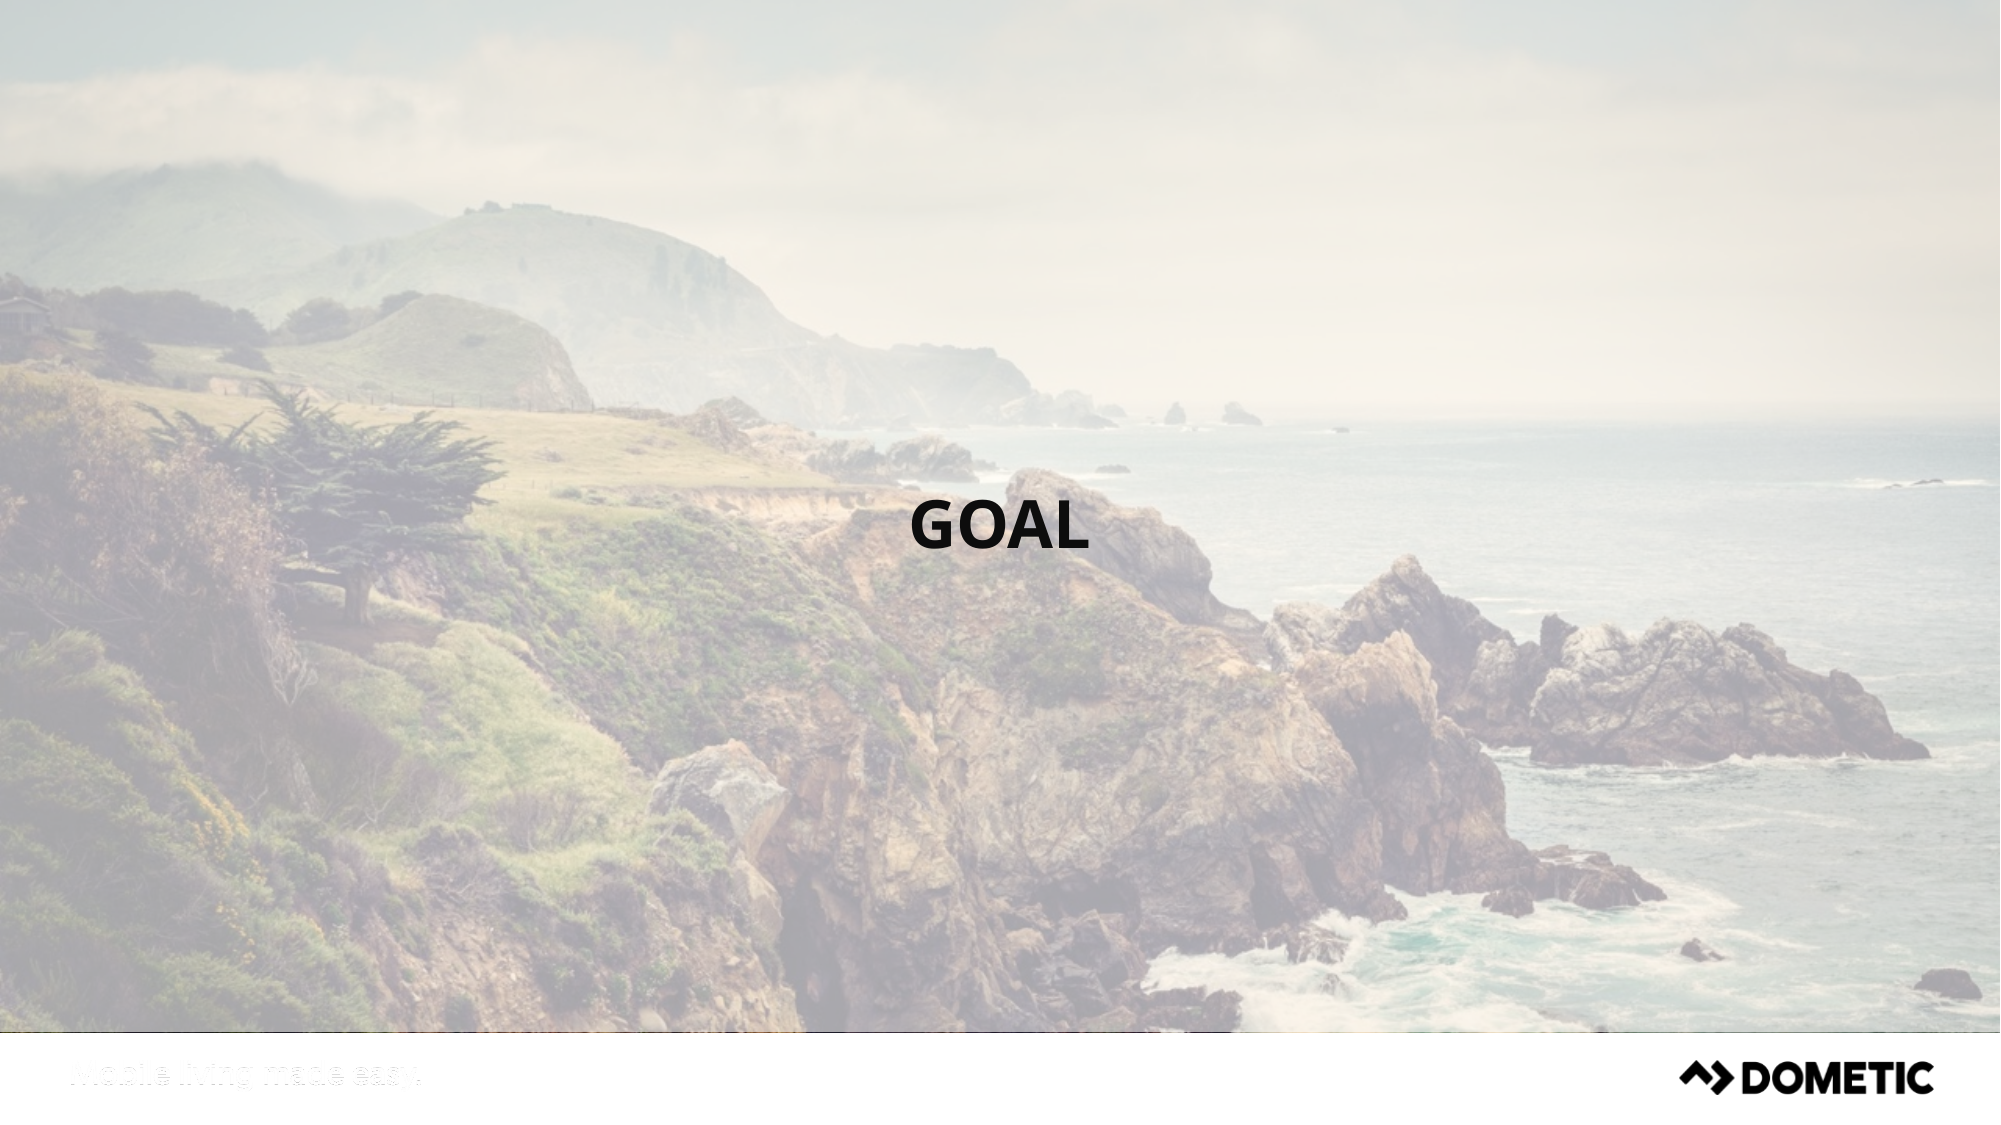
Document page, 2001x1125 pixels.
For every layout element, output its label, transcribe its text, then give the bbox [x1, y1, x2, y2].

picture [1679, 1060, 1934, 1095]
picture [71, 1060, 421, 1092]
title goal [320, 489, 1680, 563]
